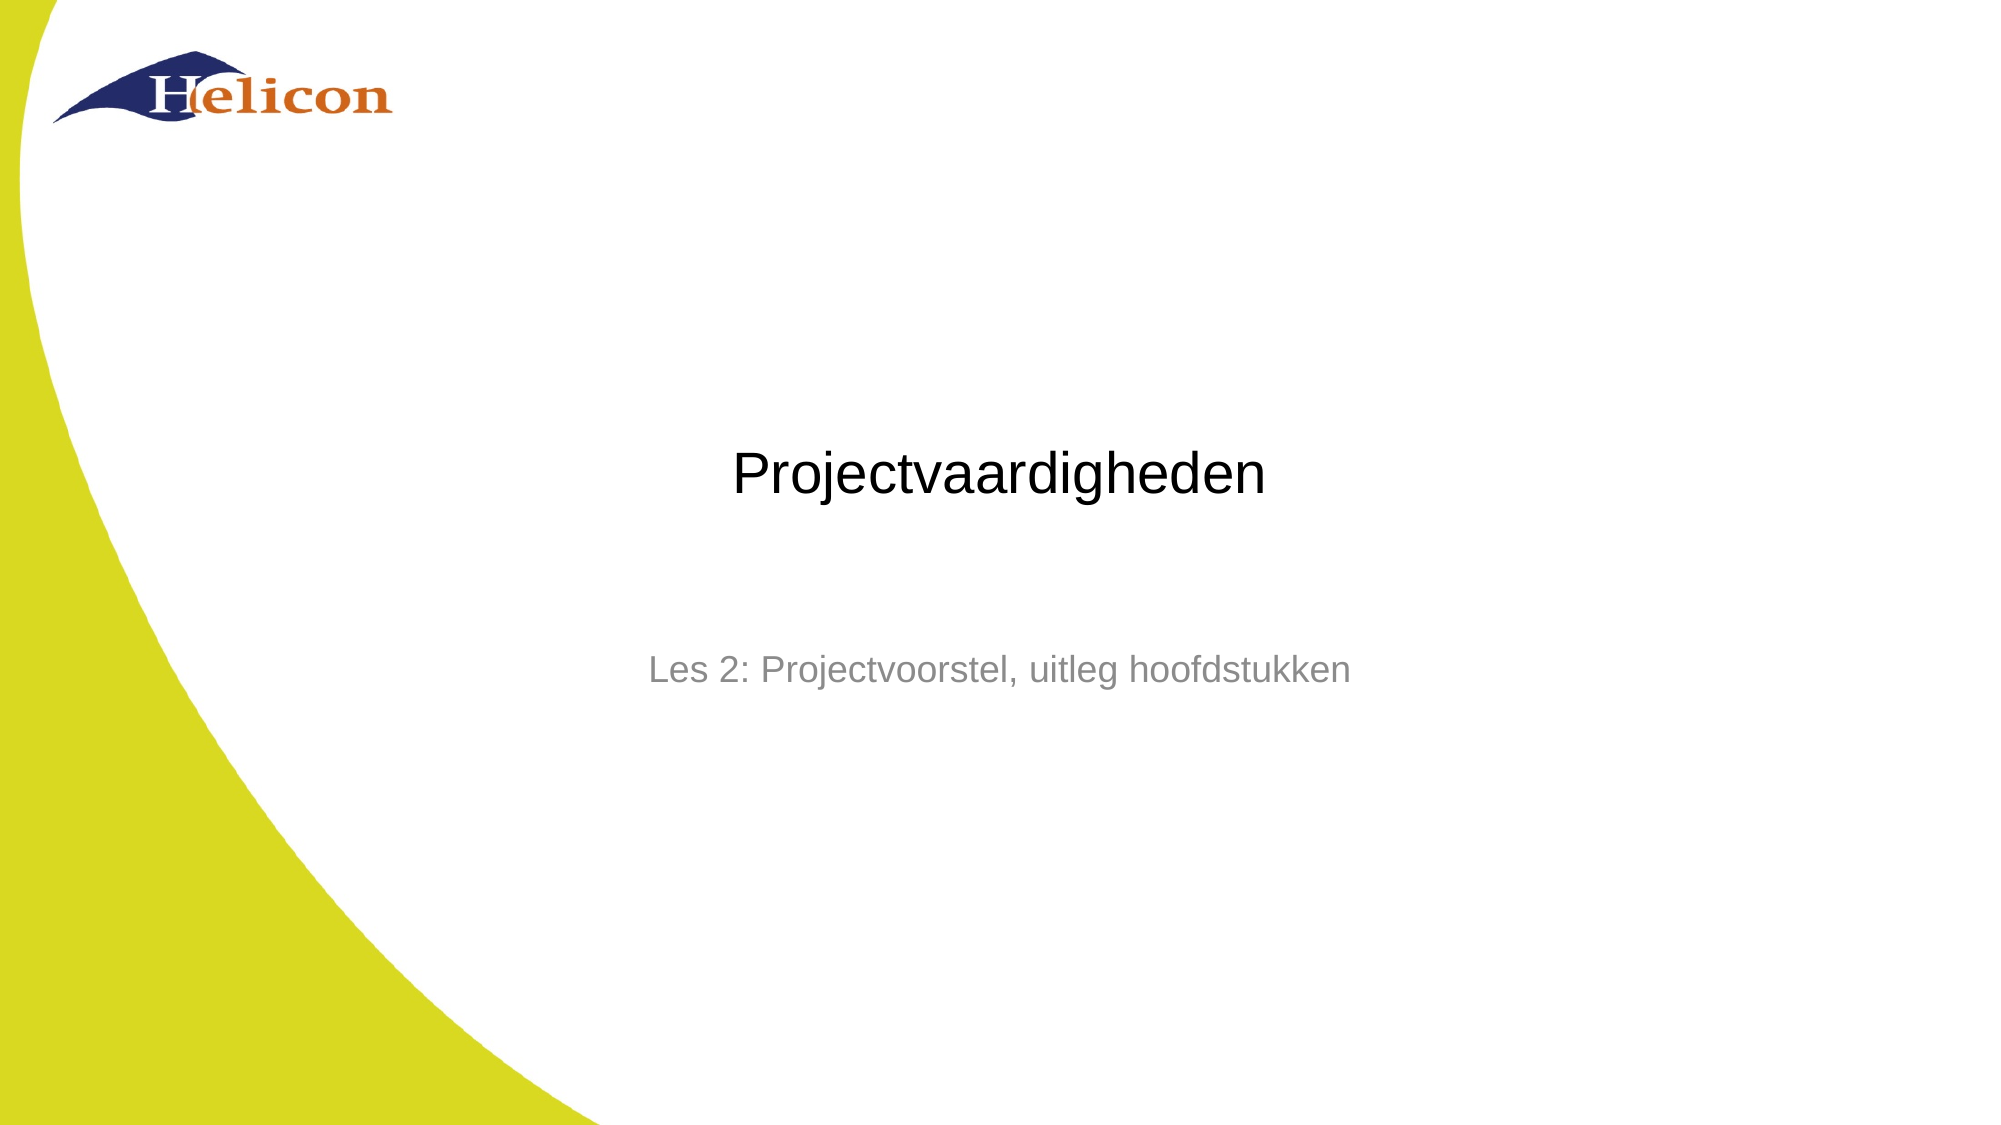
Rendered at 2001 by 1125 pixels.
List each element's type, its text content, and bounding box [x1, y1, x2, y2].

picture [0, 0, 2000, 1125]
title Projectvaardigheden [150, 349, 1850, 591]
subtitle Les 2: Projectvoorstel, uitleg hoofdstukken [300, 637, 1700, 925]
